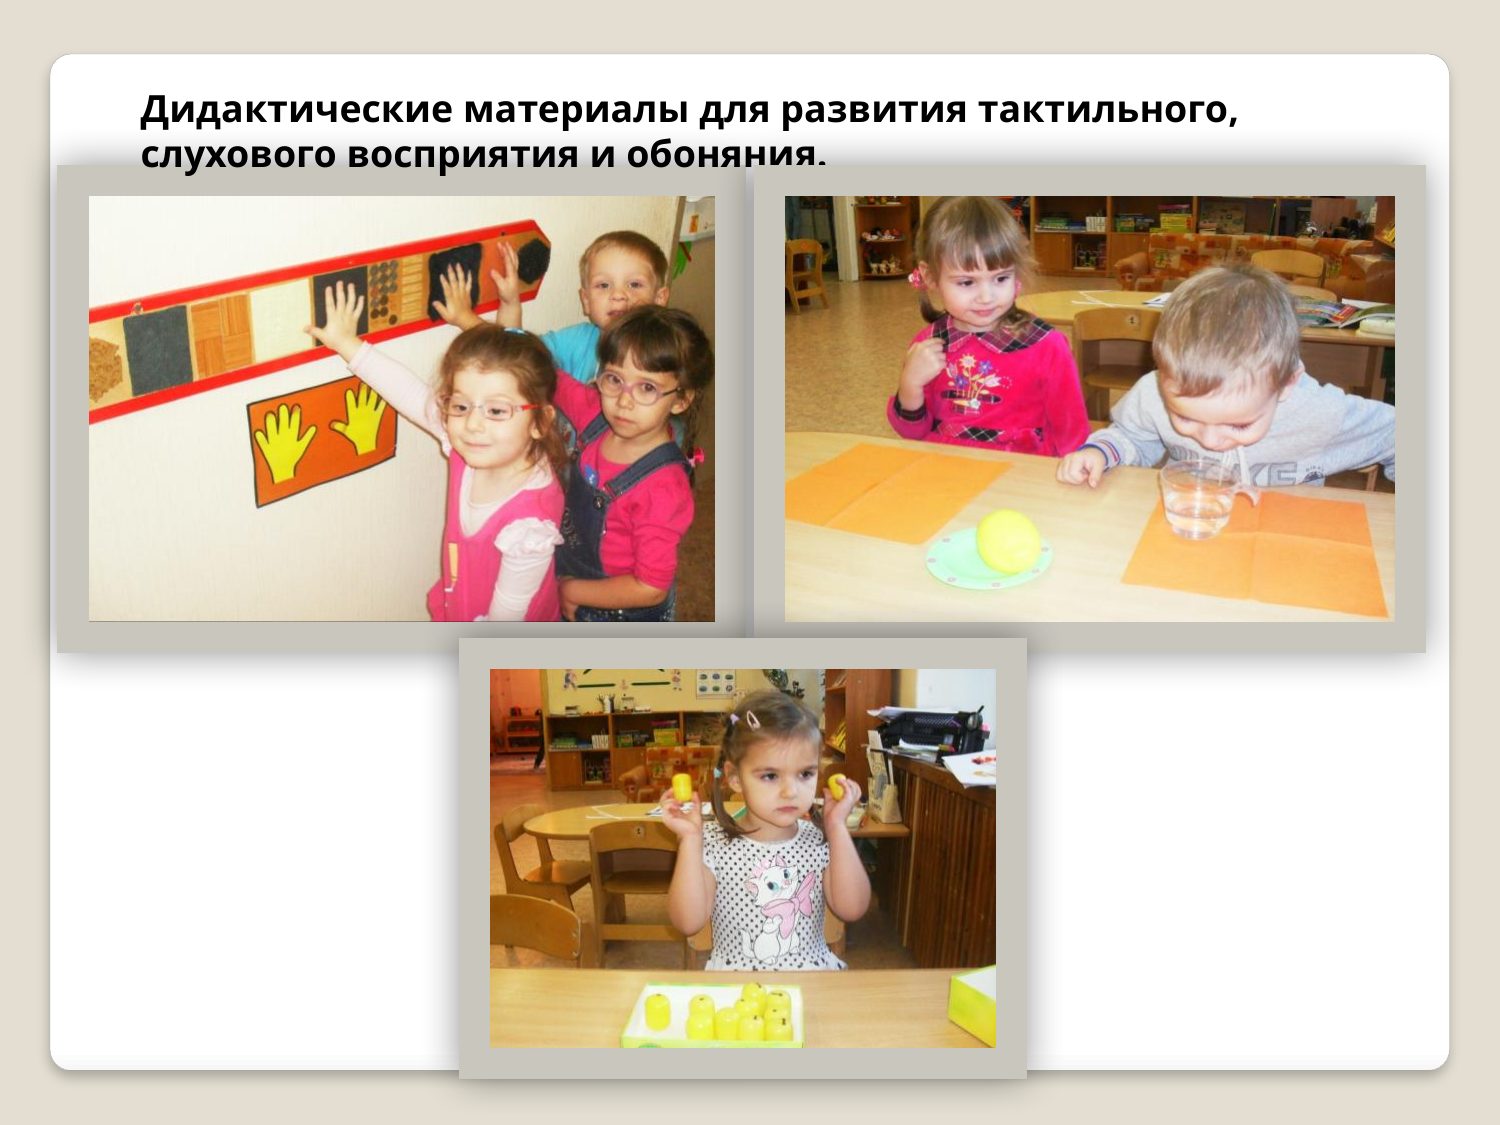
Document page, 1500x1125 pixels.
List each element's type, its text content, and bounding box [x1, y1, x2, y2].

picture [489, 668, 997, 1049]
picture [88, 196, 715, 622]
text_box Дидактические материалы для развития тактильного, слухового восприятия и обоняния. [125, 78, 1265, 183]
picture [785, 196, 1396, 622]
